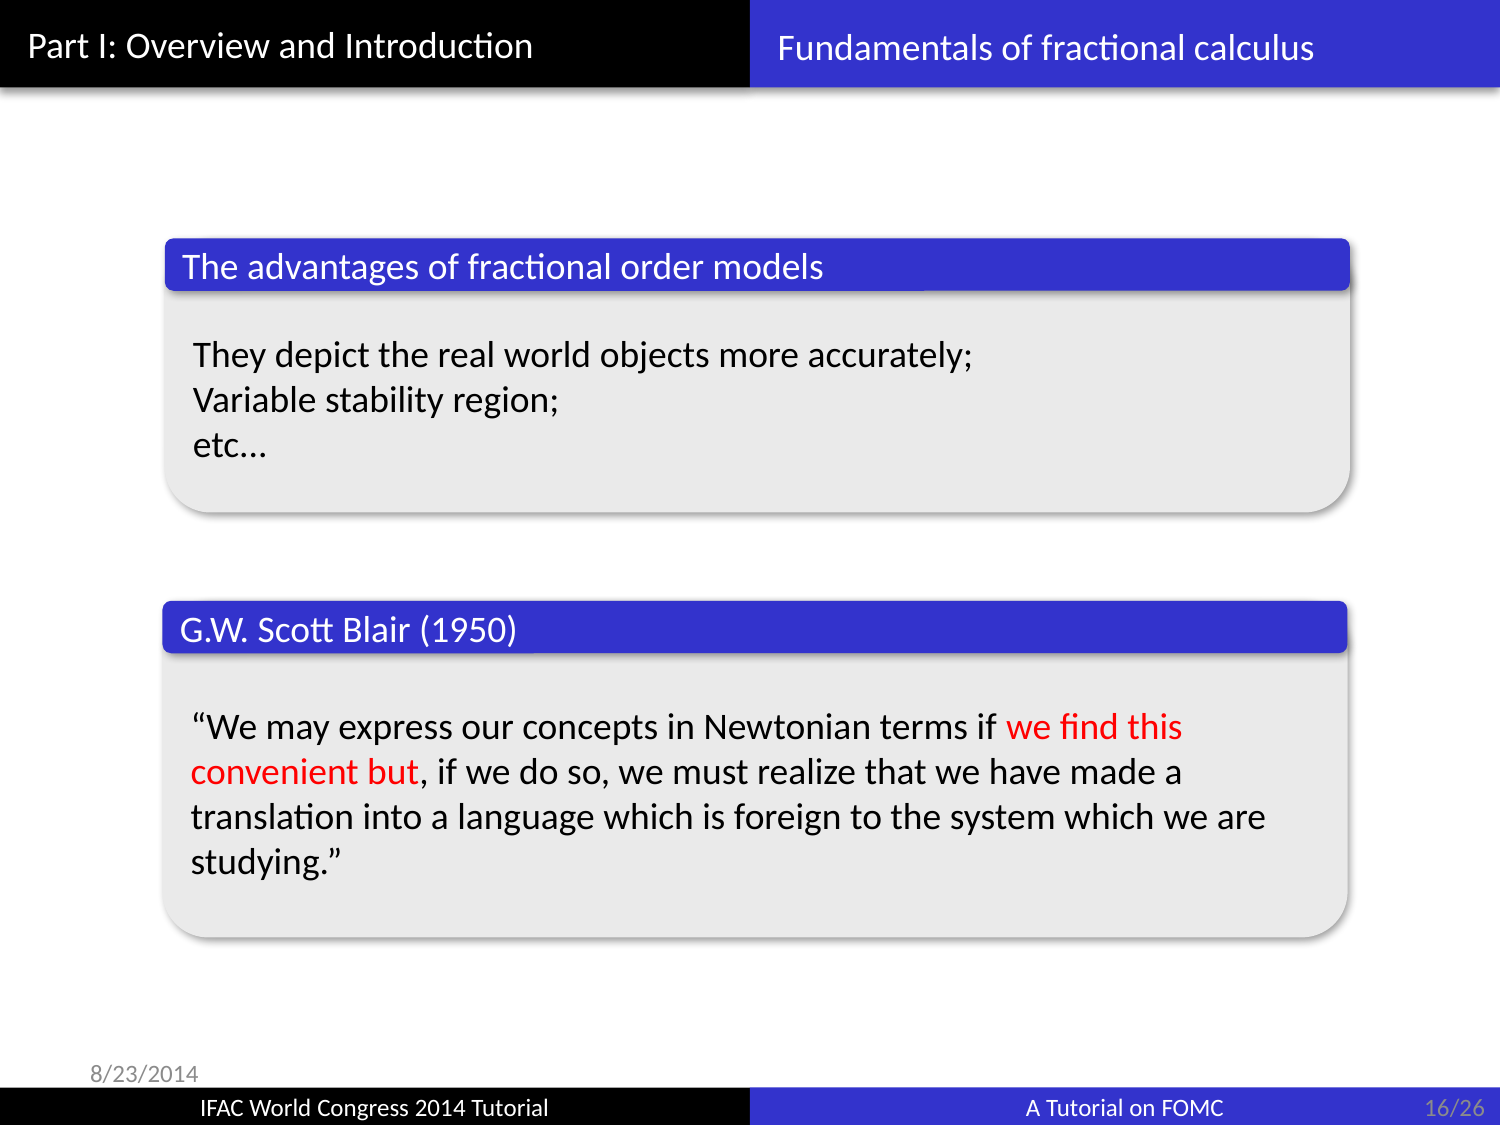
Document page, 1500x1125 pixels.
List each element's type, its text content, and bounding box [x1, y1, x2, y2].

text_box “We may express our concepts in Newtonian terms if we find this convenient but, if we do so, we must realize that we have made a translation into a language which is foreign to the system which we are studying.” [160, 654, 1350, 940]
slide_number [75, 1042, 425, 1103]
footer [512, 1042, 988, 1103]
slide_number 16/26 [1400, 1087, 1500, 1125]
text_box The advantages of fractional order models [162, 236, 1353, 293]
text_box G.W. Scott Blair (1950) [160, 598, 1350, 656]
text_box They depict the real world objects more accurately; Variable stability region; etc... [162, 291, 1353, 515]
title Fundamentals of fractional calculus [762, 1, 1488, 90]
